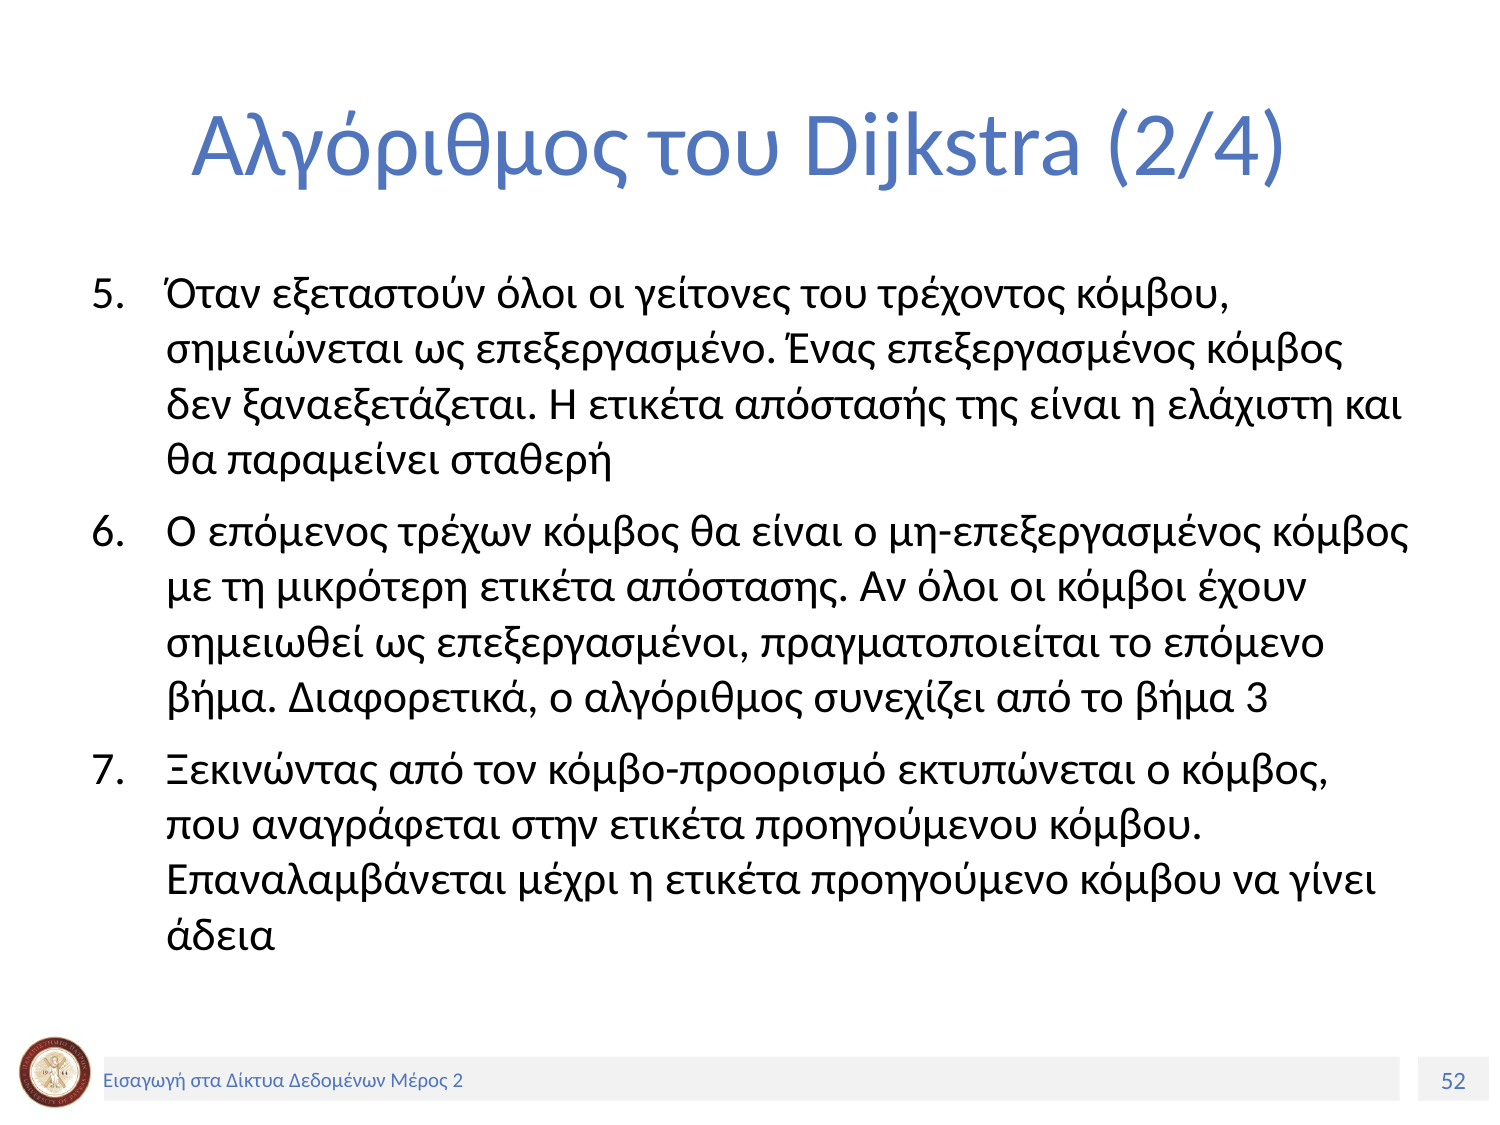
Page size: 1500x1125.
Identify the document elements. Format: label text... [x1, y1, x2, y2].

list Όταν εξεταστούν όλοι οι γείτονες του τρέχοντος κόμβου, σημειώνεται ως επεξεργασμένο. Ένας επεξεργασμένος κόμβος δεν ξαναεξετάζεται. Η ετικέτα απόστασής της είναι η ελάχιστη και θα παραμείνει σταθερή Ο επόμενος τρέχων κόμβος θα είναι ο μη-επεξεργασμένος κόμβος με τη μικρότερη ετικέτα απόστασης. Αν όλοι οι κόμβοι έχουν σημειωθεί ως επεξεργασμένοι, πραγματοποιείται το επόμενο βήμα. Διαφορετικά, ο αλγόριθμος συνεχίζει από το βήμα 3 Ξεκινώντας από τον κόμβο-προορισμό εκτυπώνεται ο κόμβος, που αναγράφεται στην ετικέτα προηγούμενου κόμβου. Επαναλαμβάνεται μέχρι η ετικέτα προηγούμενο κόμβου να γίνει άδεια [76, 255, 1427, 998]
title Αλγόριθμος του Dijkstra (2/4) [75, 45, 1425, 233]
picture [5, 1023, 104, 1121]
